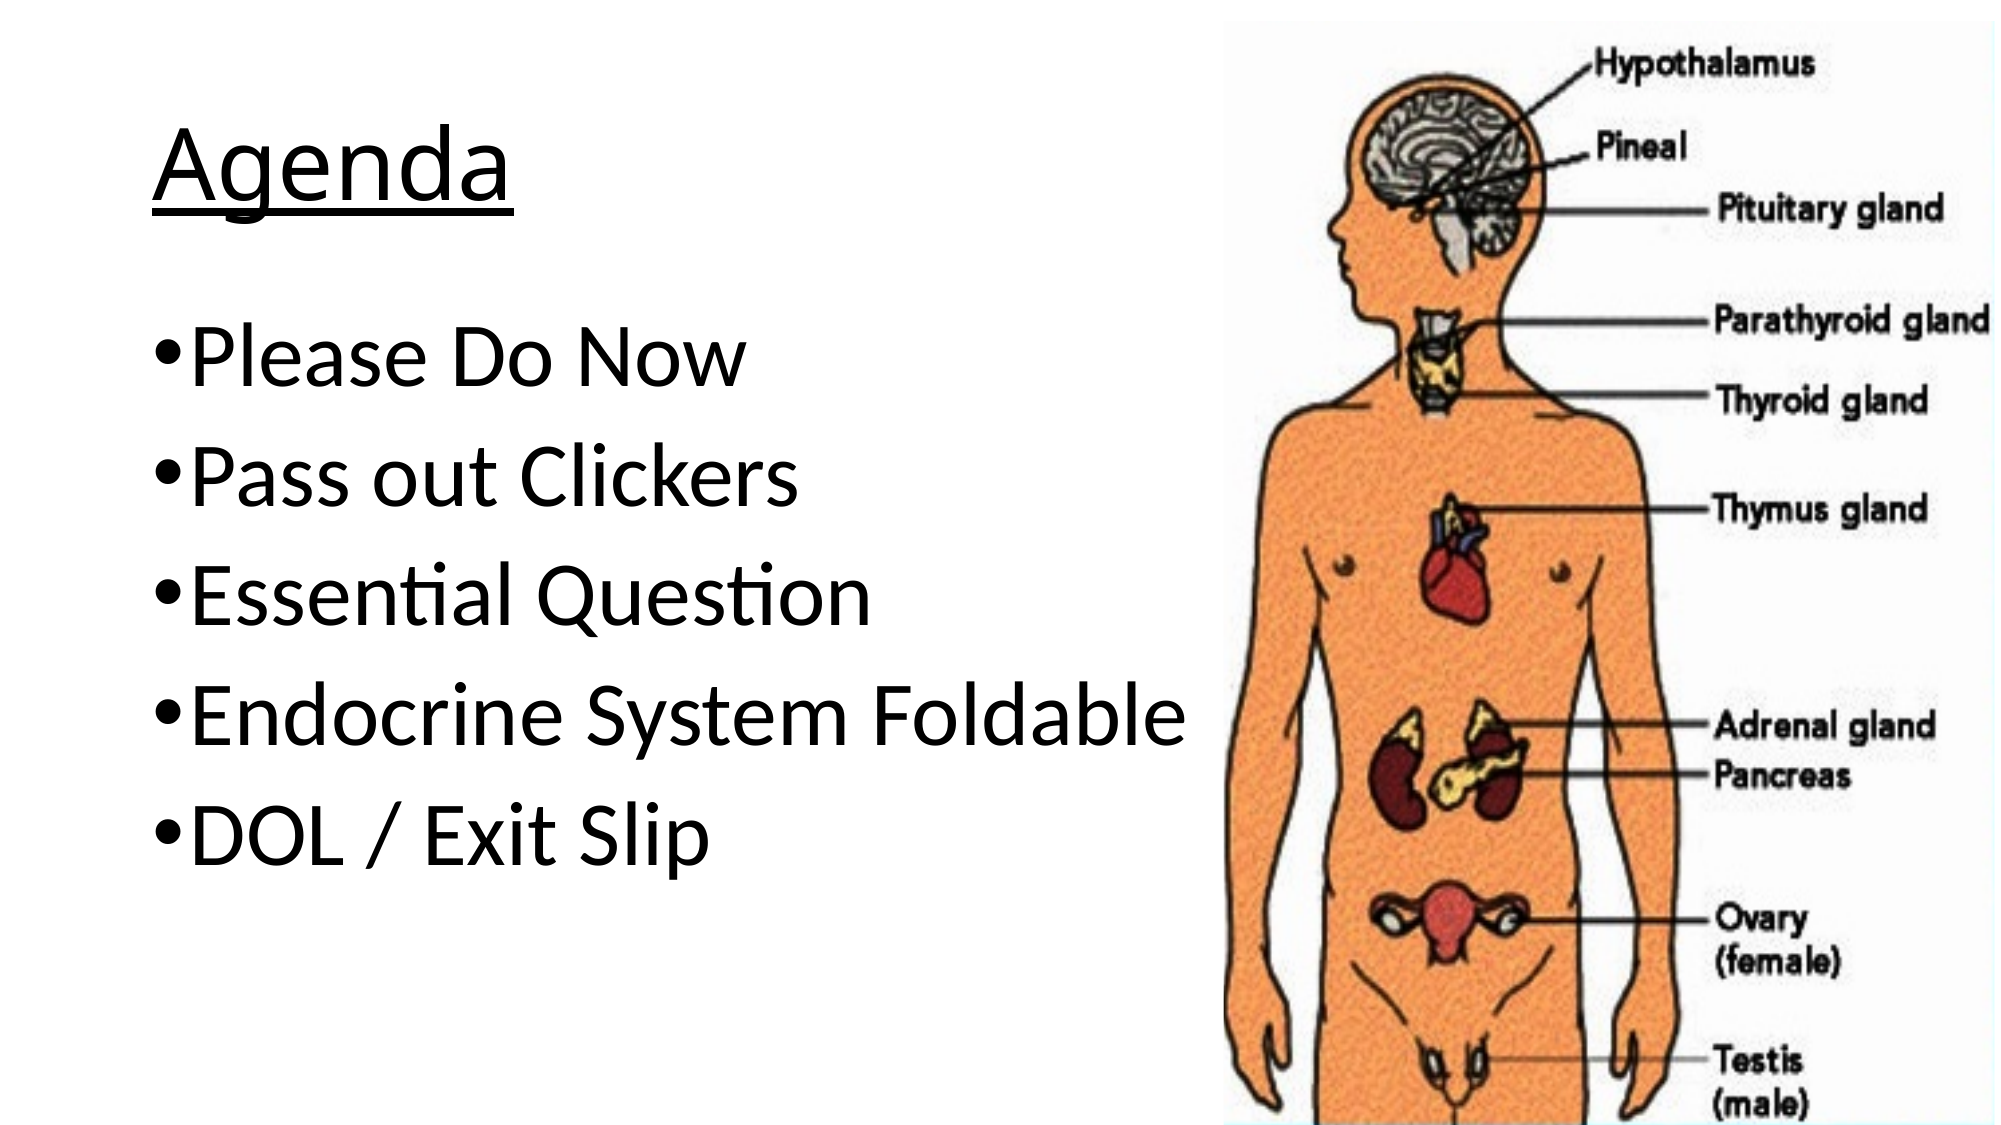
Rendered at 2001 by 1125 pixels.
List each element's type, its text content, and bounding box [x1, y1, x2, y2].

picture [1223, 21, 1995, 1125]
list Please Do Now Pass out Clickers Essential Question Endocrine System Foldable DOL / Exit Slip [137, 299, 1223, 1014]
title Agenda [137, 59, 1223, 278]
